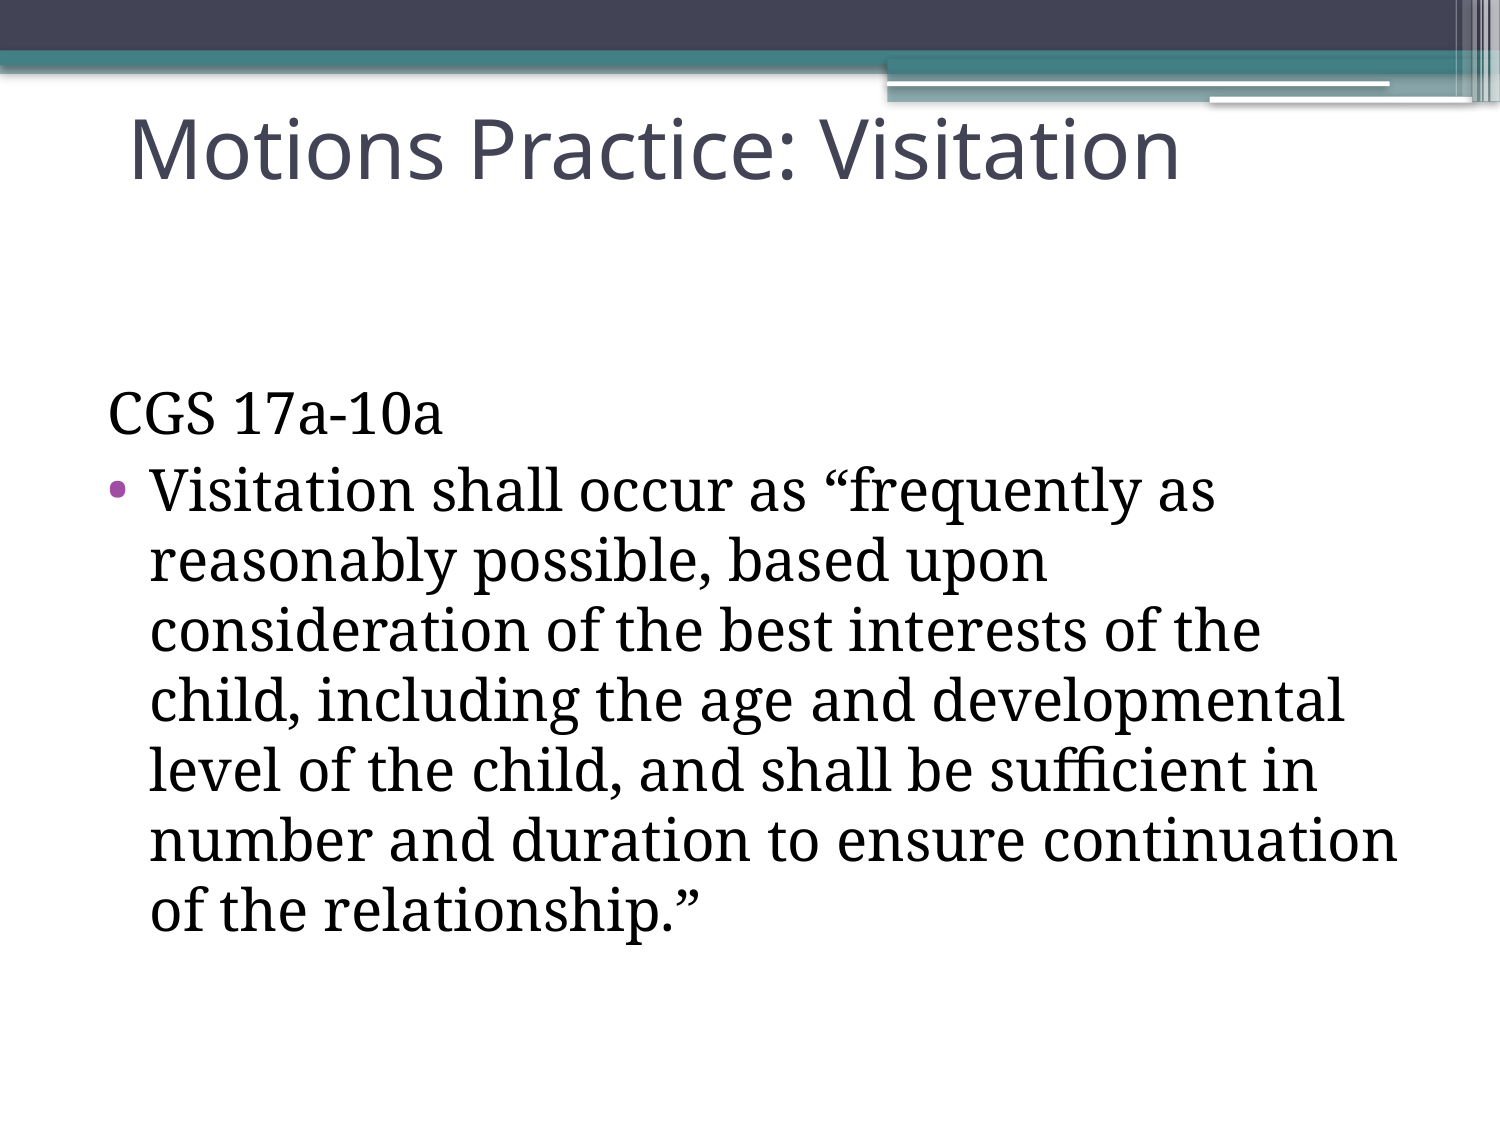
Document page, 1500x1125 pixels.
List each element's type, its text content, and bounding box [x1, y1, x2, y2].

title Motions Practice: Visitation [0, 37, 1209, 256]
list CGS 17a-10a Visitation shall occur as “frequently as reasonably possible, based upon consideration of the best interests of the child, including the age and developmental level of the child, and shall be sufficient in number and duration to ensure continuation of the relationship.” [74, 368, 1426, 1079]
